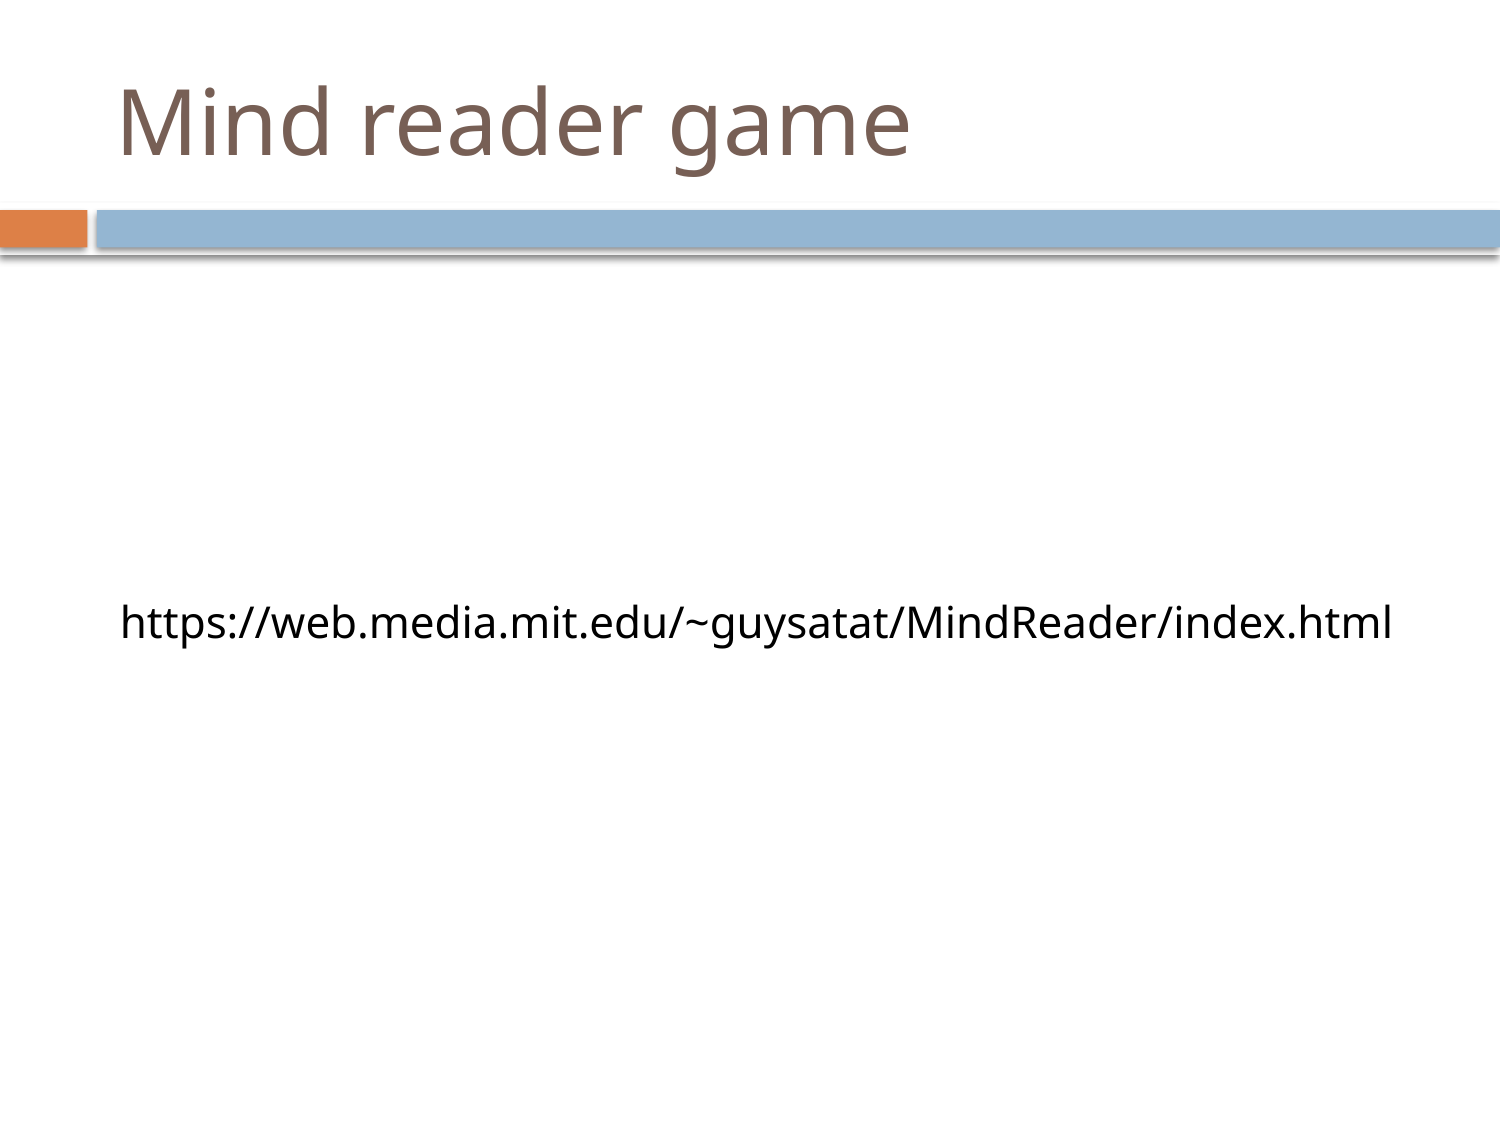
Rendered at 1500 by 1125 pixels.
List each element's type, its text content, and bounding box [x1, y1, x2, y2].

title Mind reader game [100, 37, 1438, 200]
list https://web.media.mit.edu/~guysatat/MindReader/index.html [105, 587, 1443, 688]
